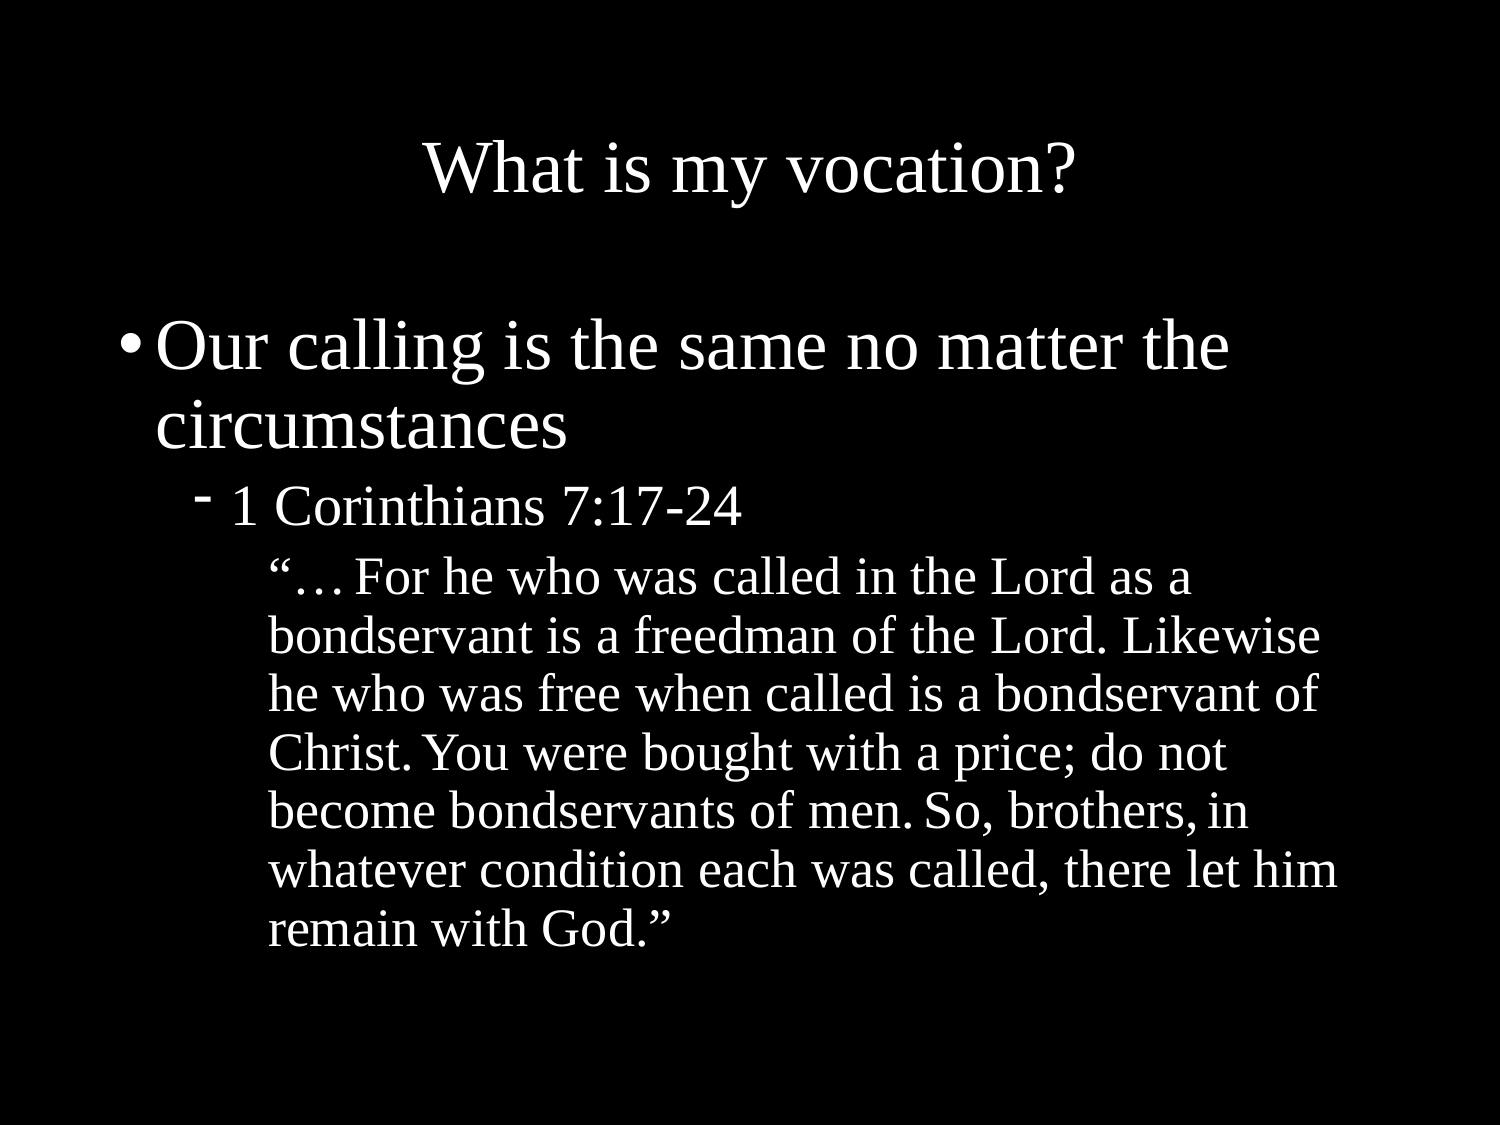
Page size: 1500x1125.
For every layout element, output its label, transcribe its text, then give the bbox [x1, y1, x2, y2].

title What is my vocation? [103, 59, 1397, 278]
list Our calling is the same no matter the circumstances 1 Corinthians 7:17-24 “… For he who was called in the Lord as a bondservant is a freedman of the Lord. Likewise he who was free when called is a bondservant of Christ. You were bought with a price; do not become bondservants of men. So, brothers, in whatever condition each was called, there let him remain with God.” [103, 299, 1397, 1085]
